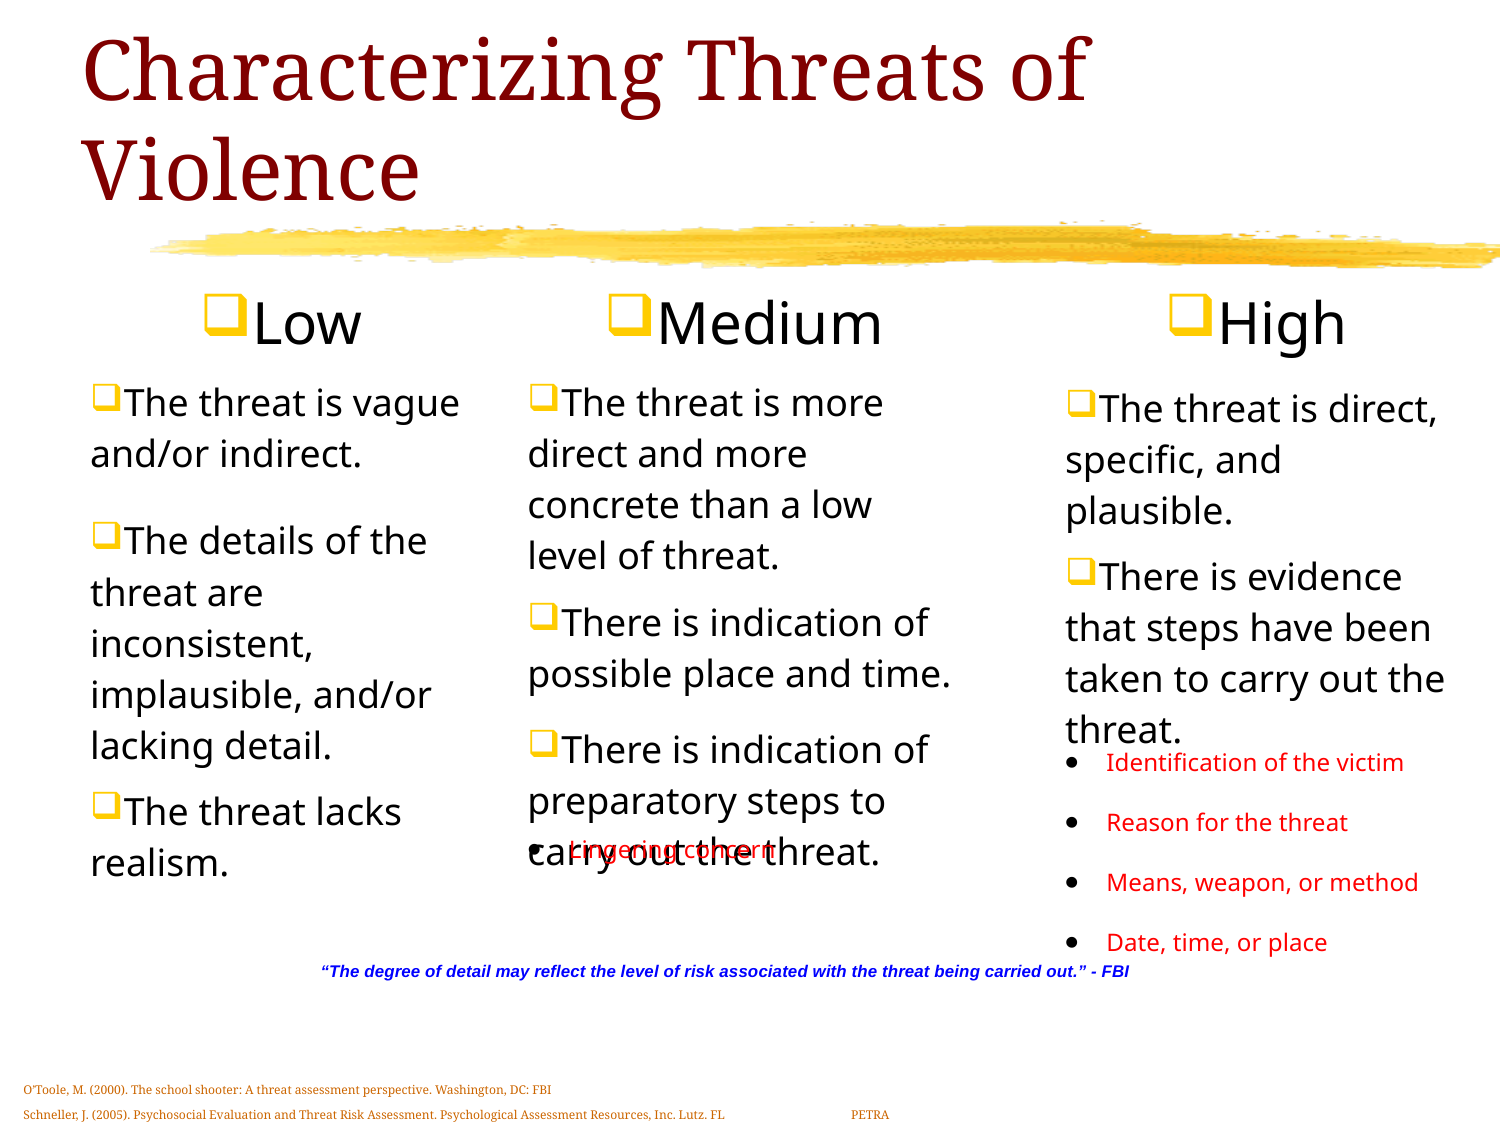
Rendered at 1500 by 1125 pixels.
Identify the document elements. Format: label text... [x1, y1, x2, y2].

table_cell The details of the threat are inconsistent, implausible, and/or lacking detail. [75, 508, 488, 778]
text_box Lingering concern [512, 812, 925, 888]
table_cell There is evidence that steps have been taken to carry out the threat. [1050, 543, 1463, 724]
table_cell There is indication of preparatory steps to carry out the threat. [512, 716, 975, 914]
text_box “The degree of detail may reflect the level of risk associated with the threat being carried out.” - FBI [0, 949, 1450, 1000]
table_cell The threat lacks realism. [75, 778, 488, 895]
text_box O’Toole, M. (2000). The school shooter: A threat assessment perspective. Washington, DC: FBI Schneller, J. (2005). Psychosocial Evaluation and Threat Risk Assessment. Psychological Assessment Resources, Inc. Lutz. FL PETRA [8, 1072, 1500, 1125]
picture [150, 215, 1500, 279]
table_cell The threat is vague and/or indirect. [75, 369, 488, 508]
table_header High [1050, 275, 1463, 375]
table_cell The threat is more direct and more concrete than a low level of threat. [512, 369, 975, 588]
table_cell There is indication of possible place and time. [512, 588, 975, 716]
title Characterizing Threats of Violence [66, 37, 1425, 225]
table_header Medium [512, 275, 975, 369]
text_box Identification of the victim Reason for the threat Means, weapon, or method Date, time, or place [1050, 724, 1463, 980]
table_header Low [75, 275, 488, 369]
table_cell The threat is direct, specific, and plausible. [1050, 375, 1463, 543]
